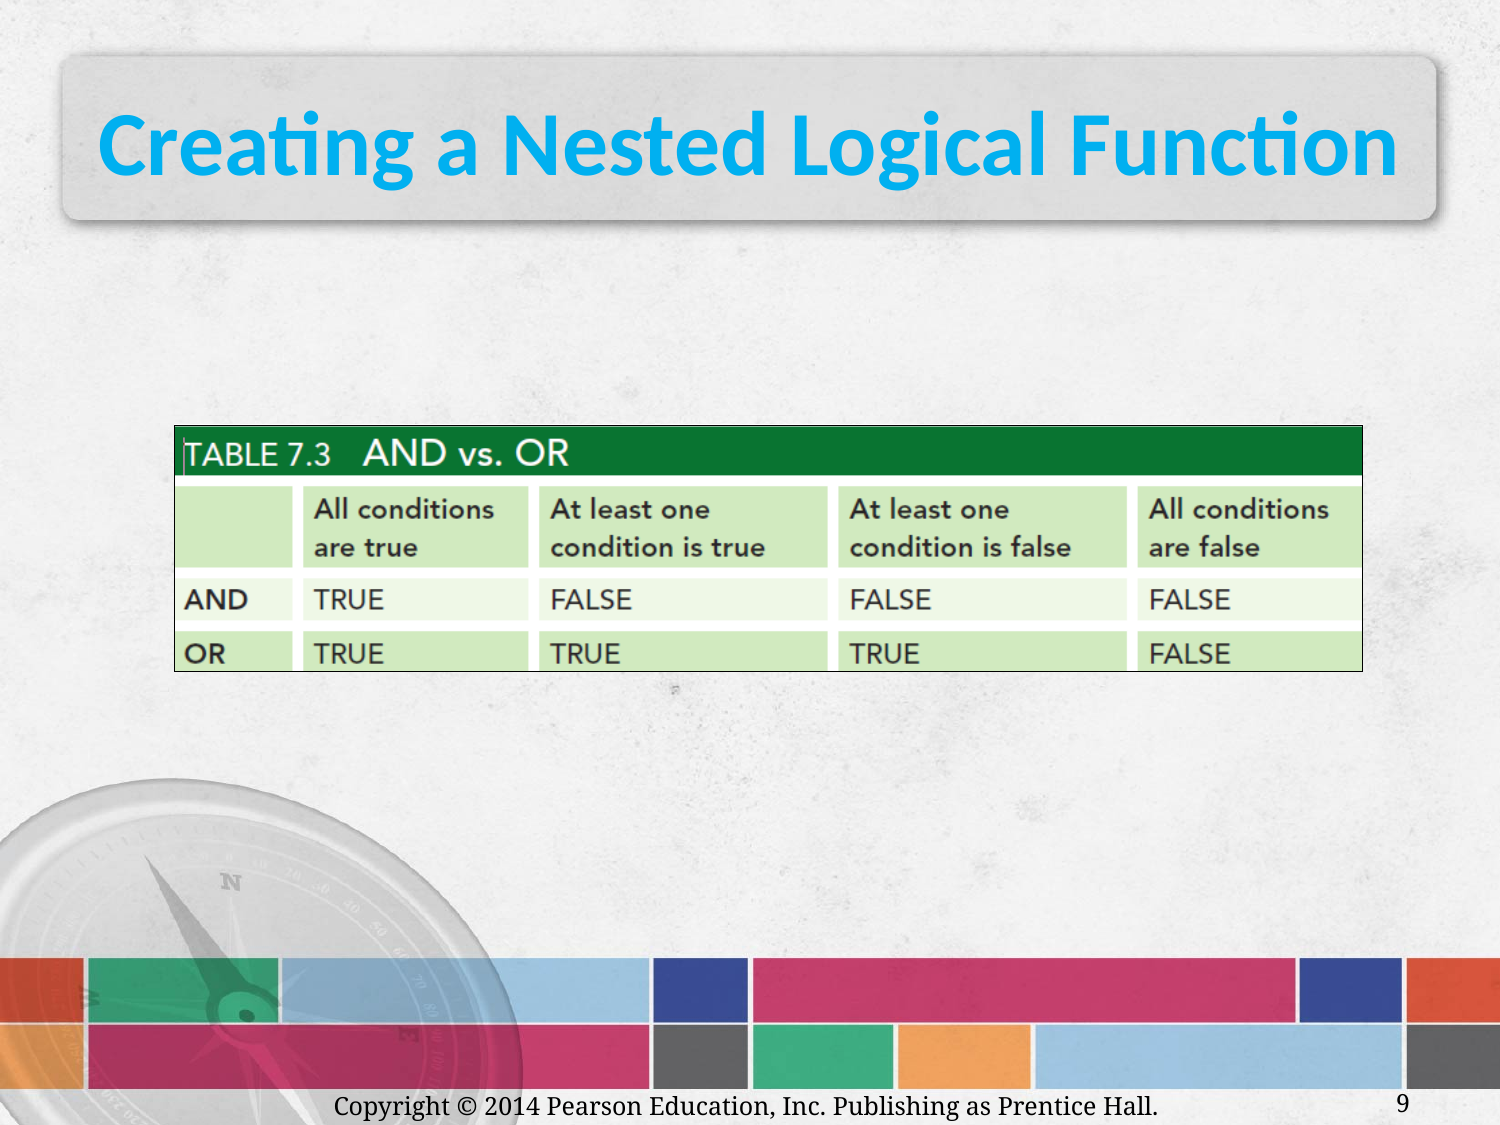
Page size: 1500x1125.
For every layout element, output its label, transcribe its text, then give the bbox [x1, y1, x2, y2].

picture [0, 0, 1500, 1125]
title Creating a Nested Logical Function [62, 45, 1438, 233]
slide_number 9 [1312, 1087, 1425, 1123]
footer Copyright © 2014 Pearson Education, Inc. Publishing as Prentice Hall. [300, 1087, 1200, 1125]
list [174, 424, 1363, 672]
